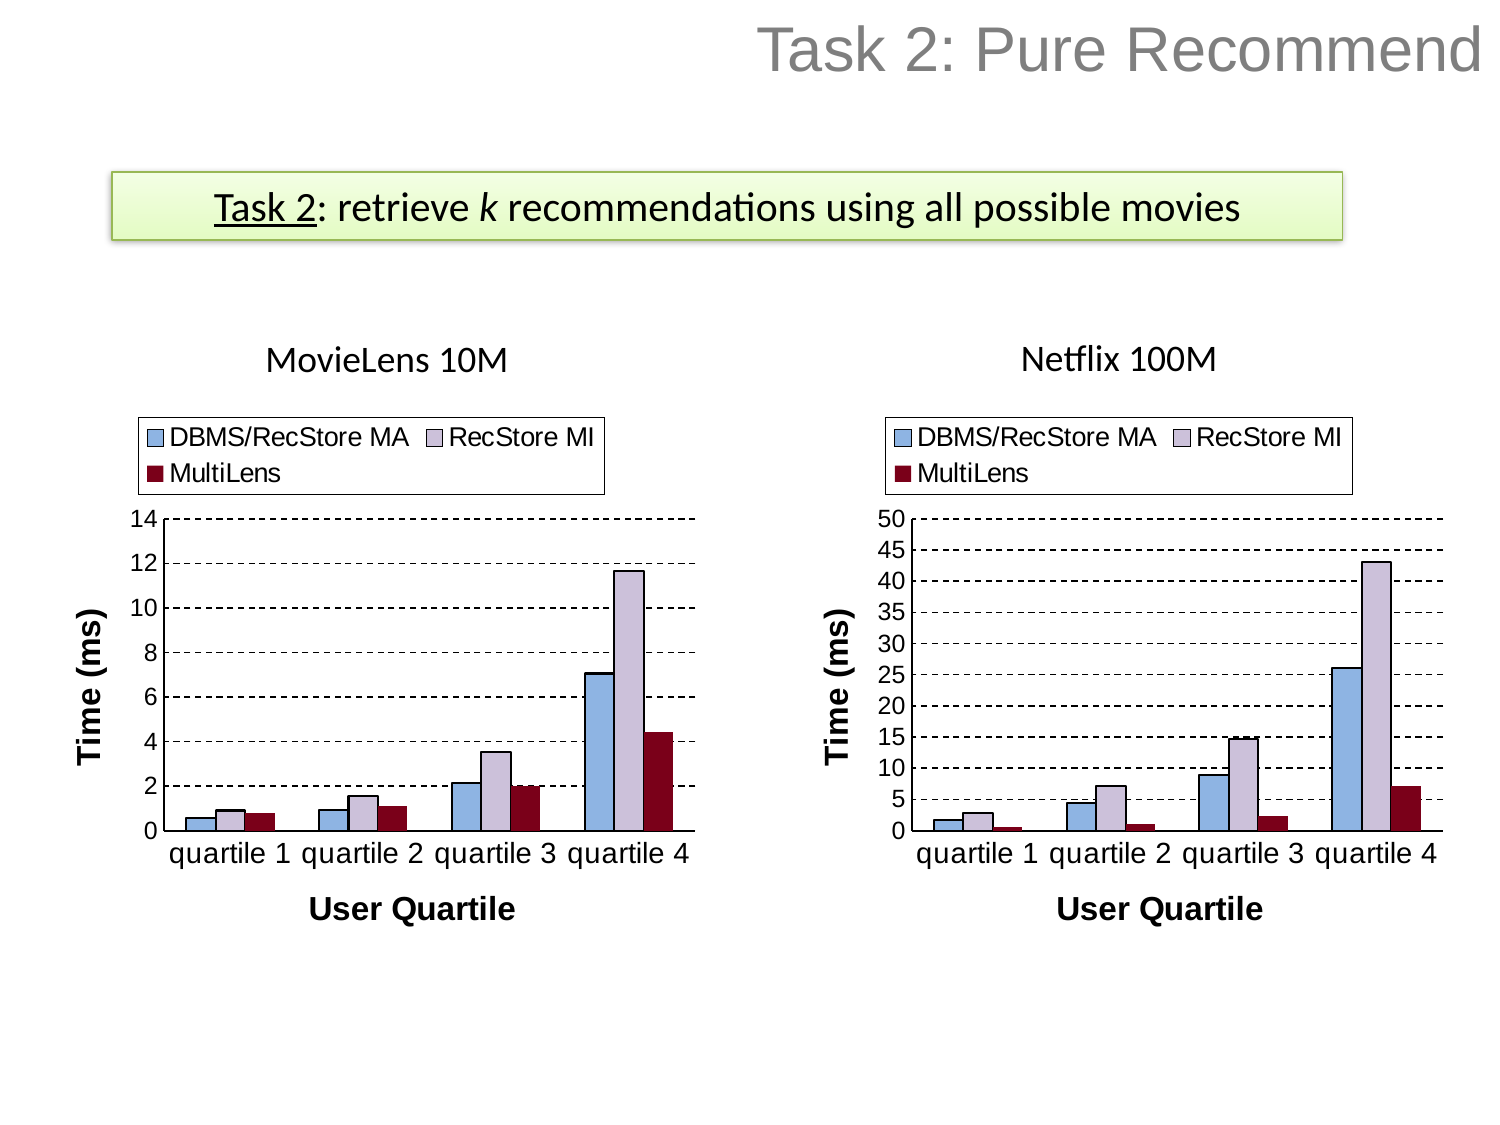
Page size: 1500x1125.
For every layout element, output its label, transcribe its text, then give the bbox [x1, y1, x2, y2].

text_box MovieLens 10M [202, 327, 572, 388]
title Task 2: Pure Recommend [0, 0, 1500, 92]
text_box Task 2: retrieve k recommendations using all possible movies [111, 171, 1343, 241]
chart [33, 405, 710, 962]
chart [781, 405, 1457, 962]
text_box Netflix 100M [934, 326, 1304, 386]
